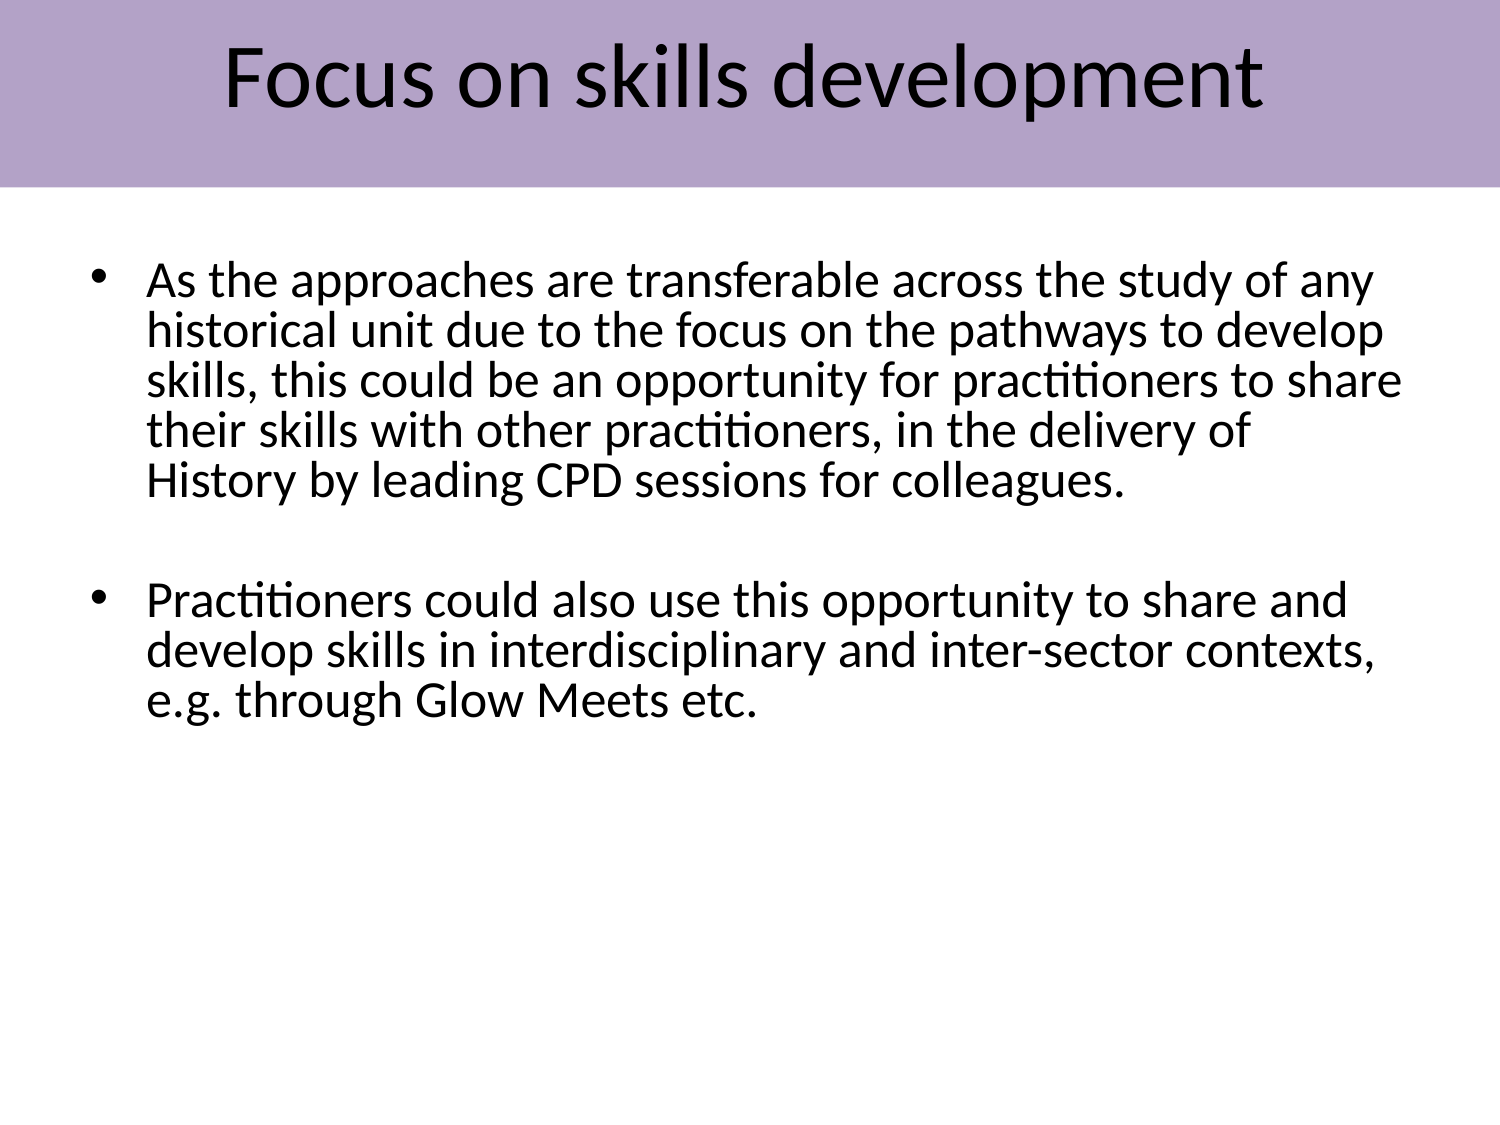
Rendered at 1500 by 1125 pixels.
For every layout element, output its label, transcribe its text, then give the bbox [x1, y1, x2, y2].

text_box [0, 0, 1500, 188]
text_box Focus on skills development [70, 0, 1421, 165]
text_box As the approaches are transferable across the study of any historical unit due to the focus on the pathways to develop skills, this could be an opportunity for practitioners to share their skills with other practitioners, in the delivery of History by leading CPD sessions for colleagues. Practitioners could also use this opportunity to share and develop skills in interdisciplinary and inter-sector contexts, e.g. through Glow Meets etc. [74, 249, 1425, 1088]
